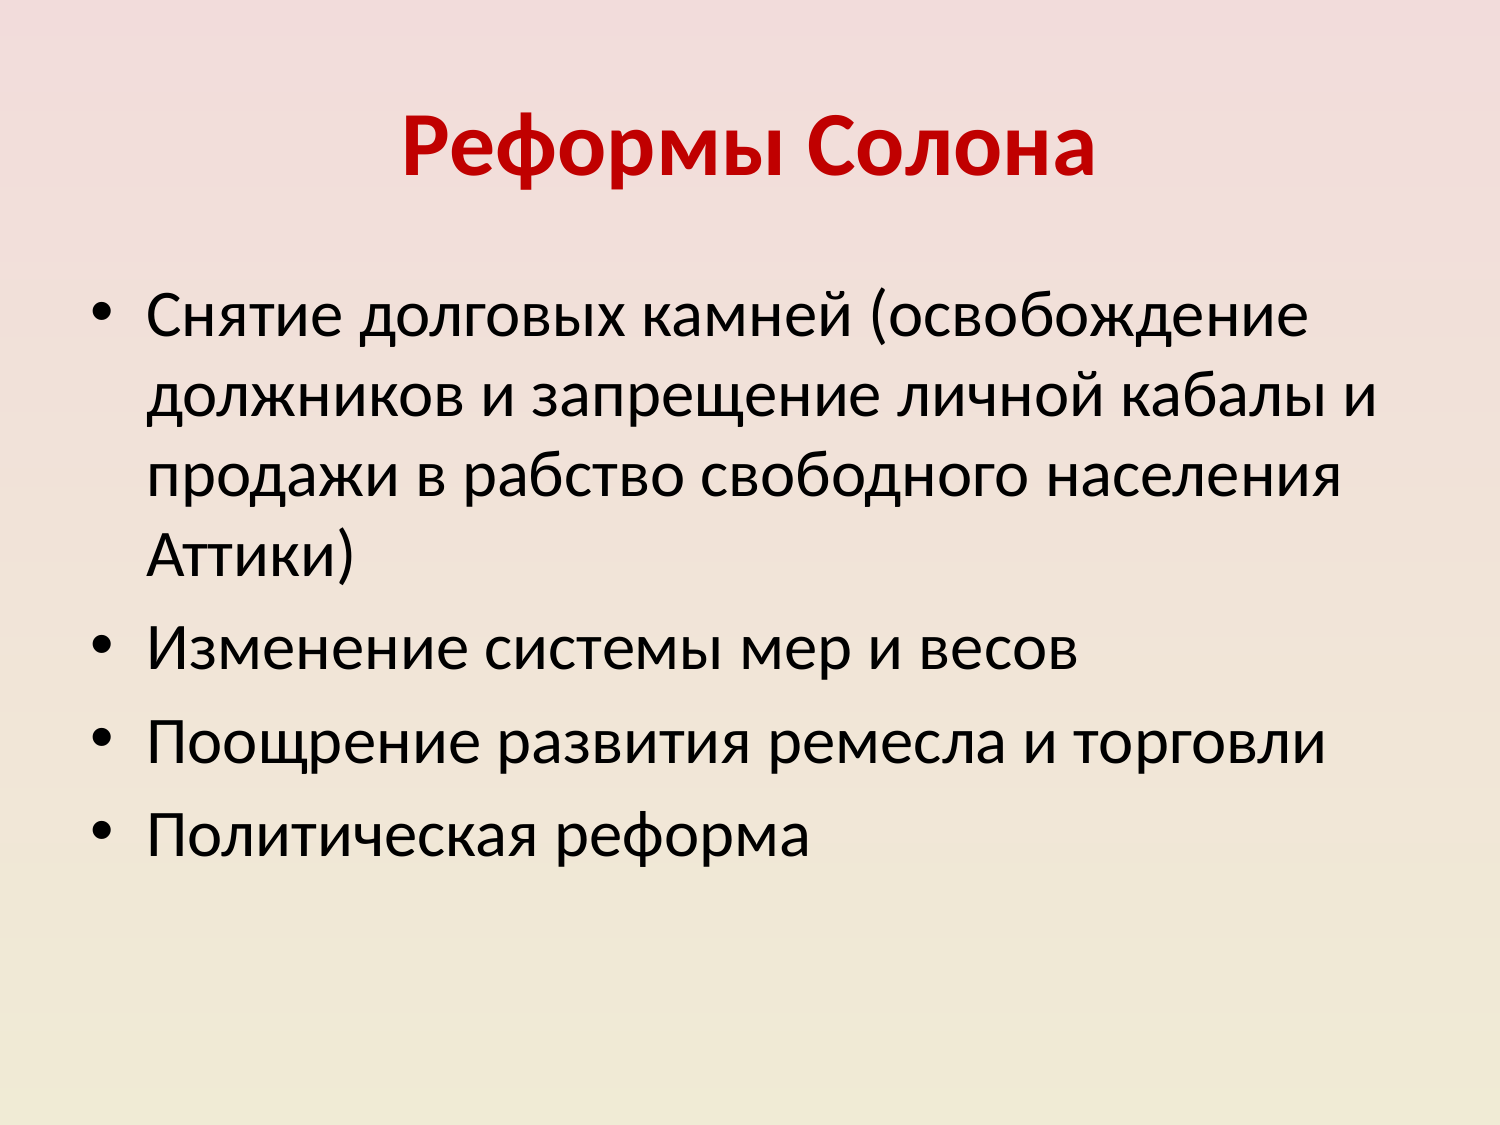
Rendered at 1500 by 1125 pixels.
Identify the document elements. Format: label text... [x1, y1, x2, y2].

title Реформы Солона [75, 45, 1425, 233]
list Снятие долговых камней (освобождение должников и запрещение личной кабалы и продажи в рабство свободного населения Аттики) Изменение системы мер и весов Поощрение развития ремесла и торговли Политическая реформа [75, 262, 1425, 1005]
